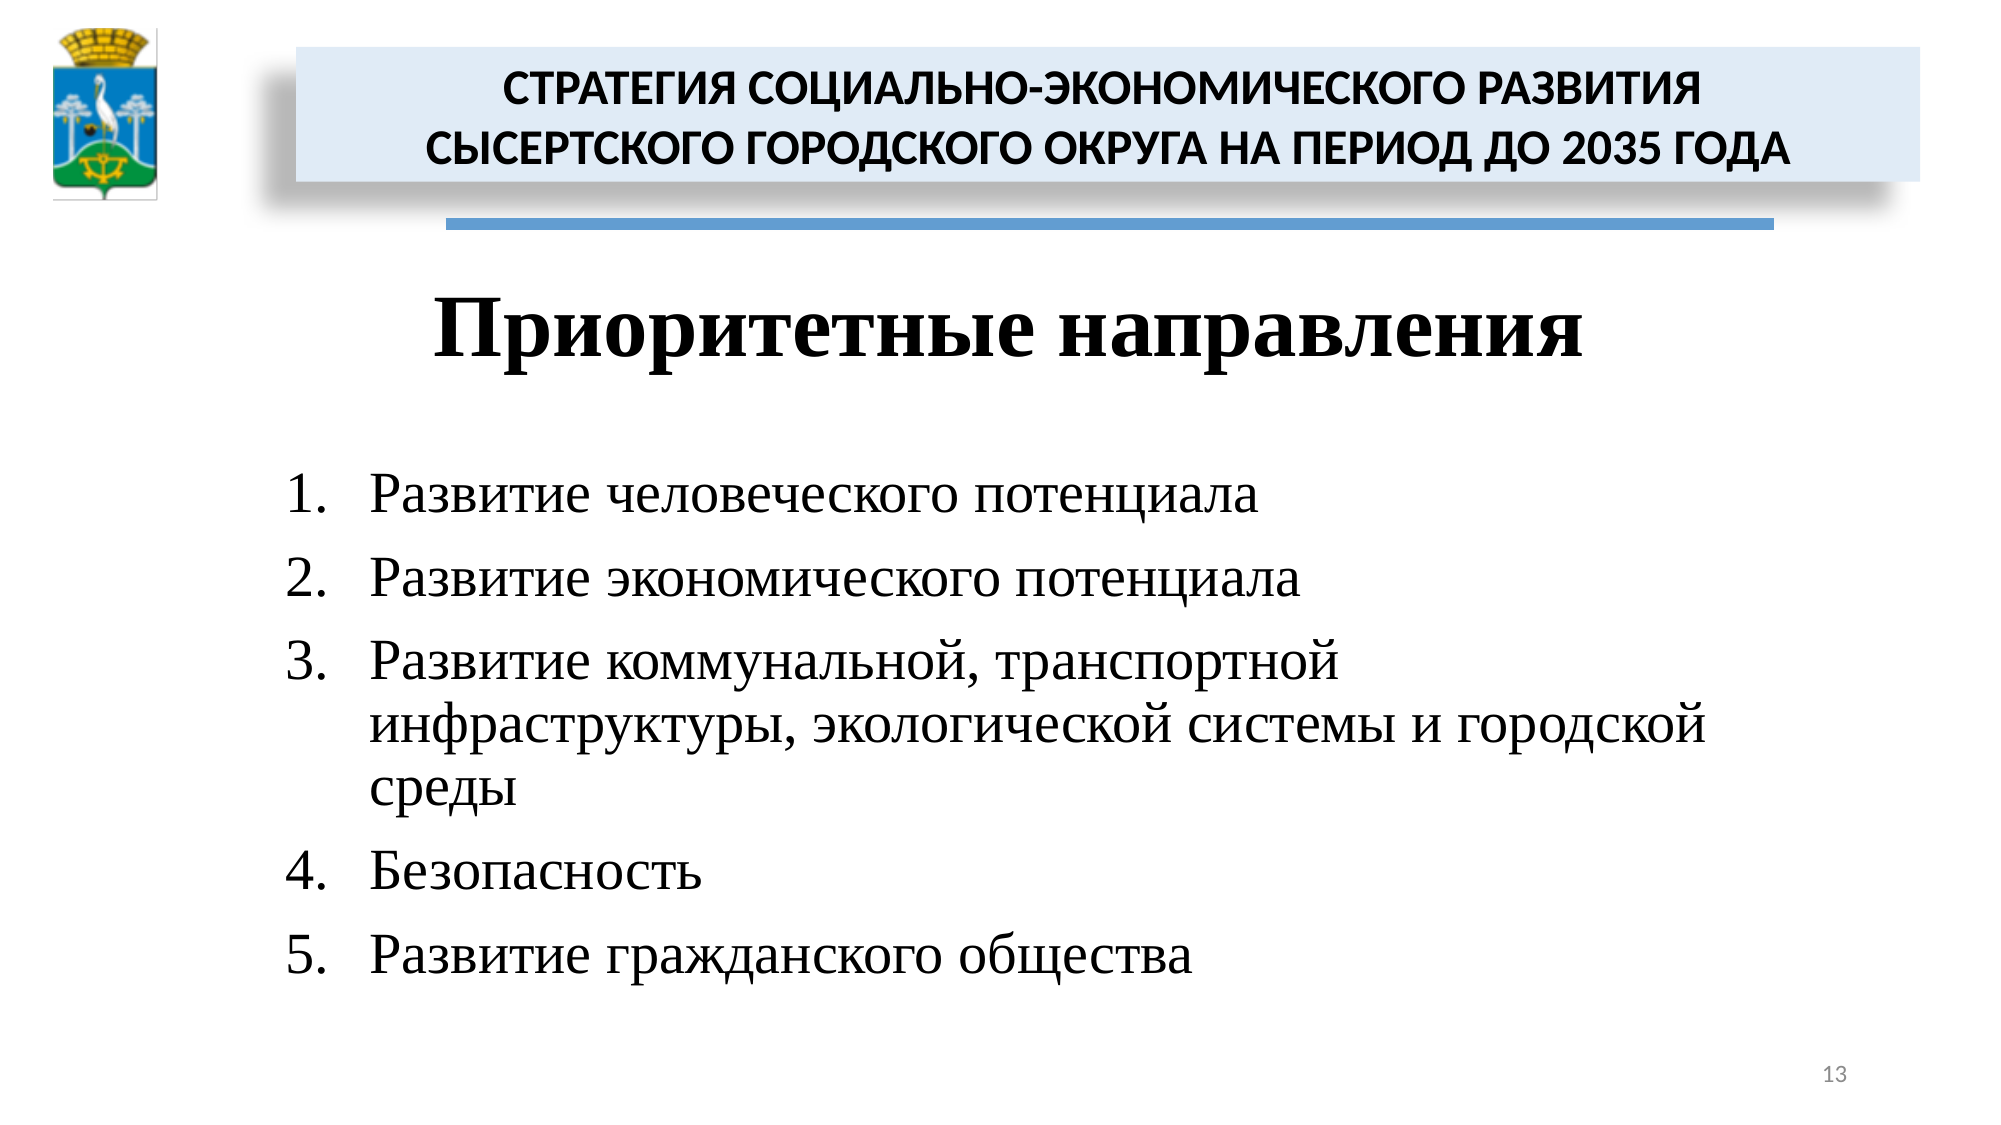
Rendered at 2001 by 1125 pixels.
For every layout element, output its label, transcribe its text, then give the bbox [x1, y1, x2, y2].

title Приоритетные направления [158, 272, 1884, 384]
list Развитие человеческого потенциала Развитие экономического потенциала Развитие коммунальной, транспортной инфраструктуры, экологической системы и городской среды Безопасность Развитие гражданского общества [269, 454, 1731, 1014]
picture [53, 28, 159, 202]
text_box СТРАТЕГИЯ СОЦИАЛЬНО-ЭКОНОМИЧЕСКОГО РАЗВИТИЯ СЫСЕРТСКОГО ГОРОДСКОГО ОКРУГА НА ПЕРИОД ДО 2035 ГОДА [295, 46, 1921, 183]
slide_number 13 [1412, 1042, 1863, 1103]
